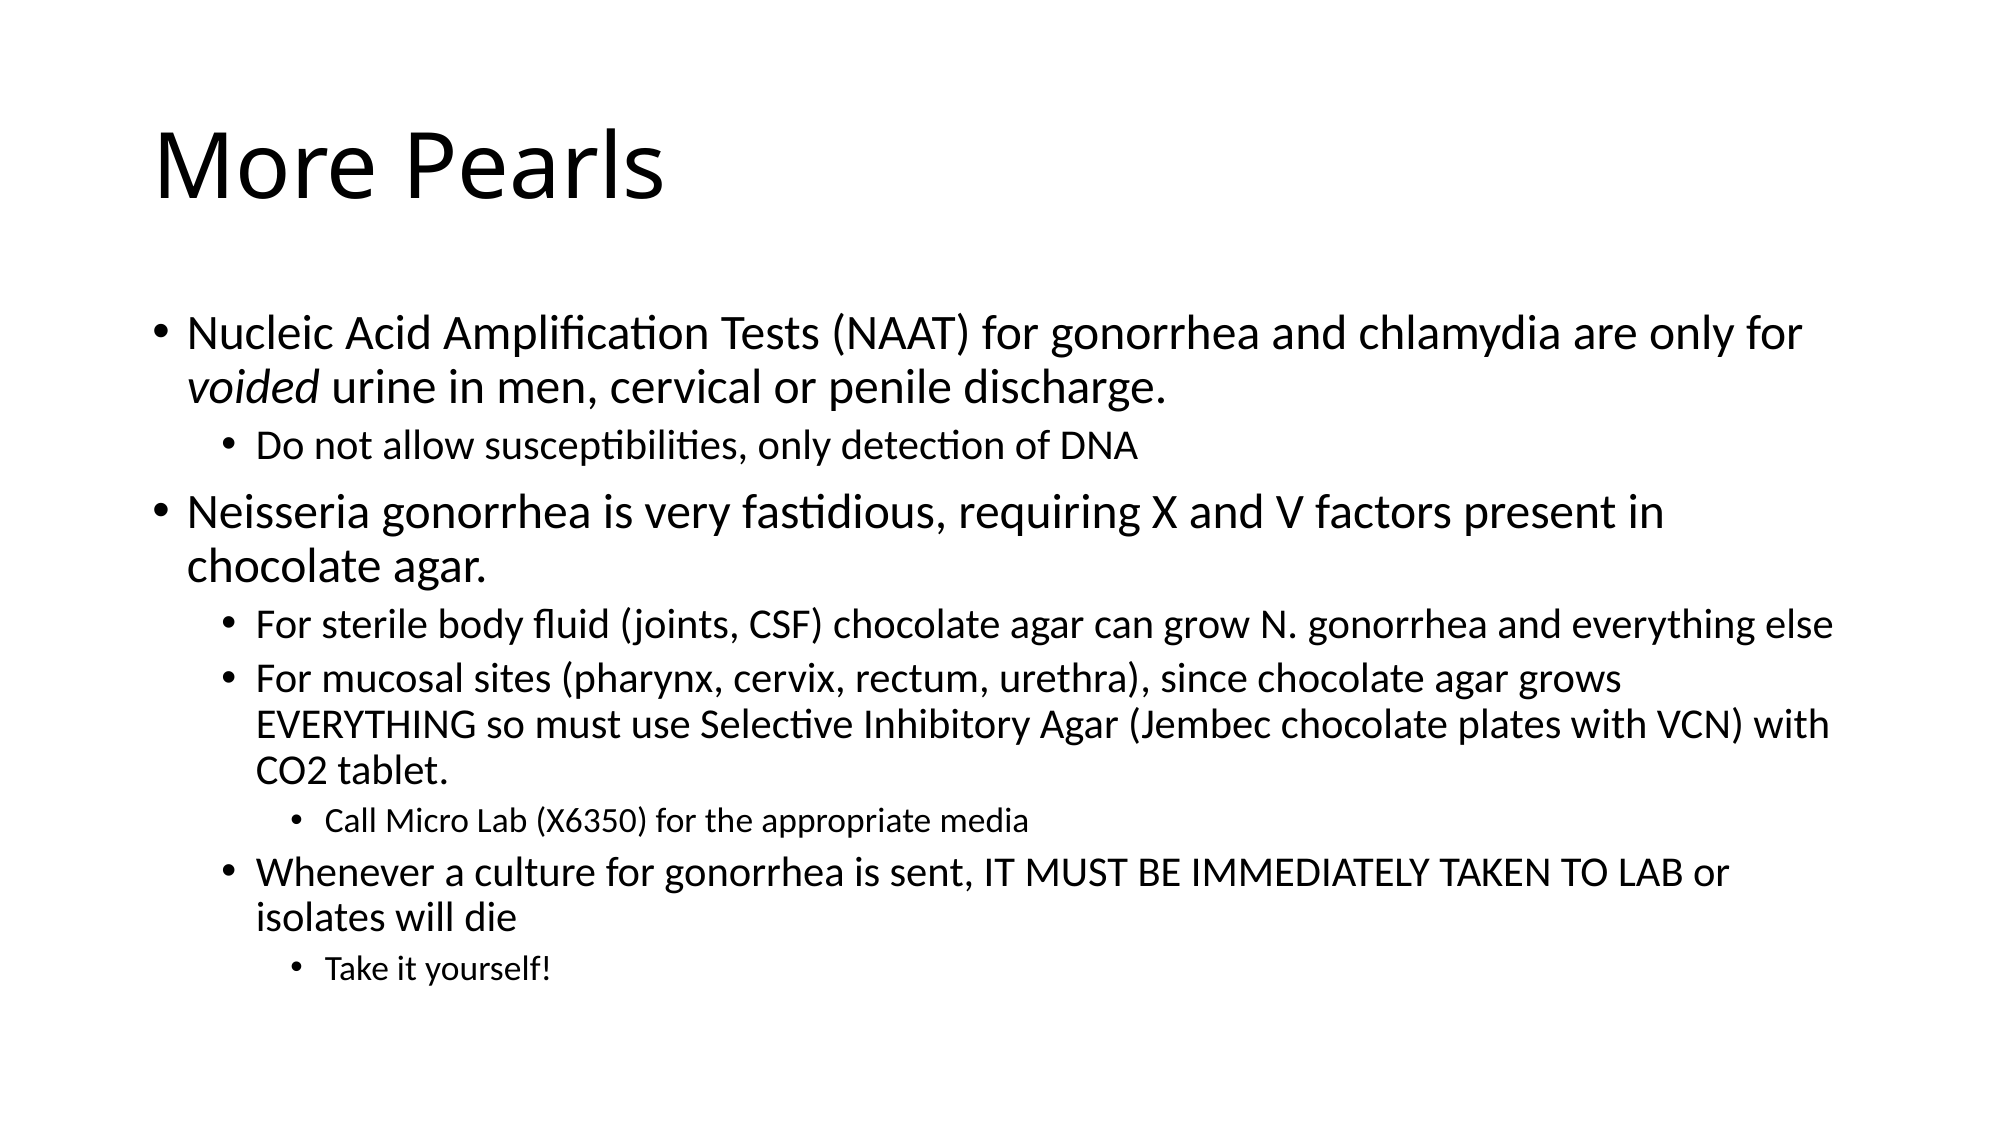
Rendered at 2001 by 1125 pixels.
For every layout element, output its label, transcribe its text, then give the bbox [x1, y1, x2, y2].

title More Pearls [137, 59, 1863, 278]
list Nucleic Acid Amplification Tests (NAAT) for gonorrhea and chlamydia are only for voided urine in men, cervical or penile discharge. Do not allow susceptibilities, only detection of DNA Neisseria gonorrhea is very fastidious, requiring X and V factors present in chocolate agar. For sterile body fluid (joints, CSF) chocolate agar can grow N. gonorrhea and everything else For mucosal sites (pharynx, cervix, rectum, urethra), since chocolate agar grows EVERYTHING so must use Selective Inhibitory Agar (Jembec chocolate plates with VCN) with CO2 tablet. Call Micro Lab (X6350) for the appropriate media Whenever a culture for gonorrhea is sent, IT MUST BE IMMEDIATELY TAKEN TO LAB or isolates will die Take it yourself! [137, 299, 1863, 1014]
